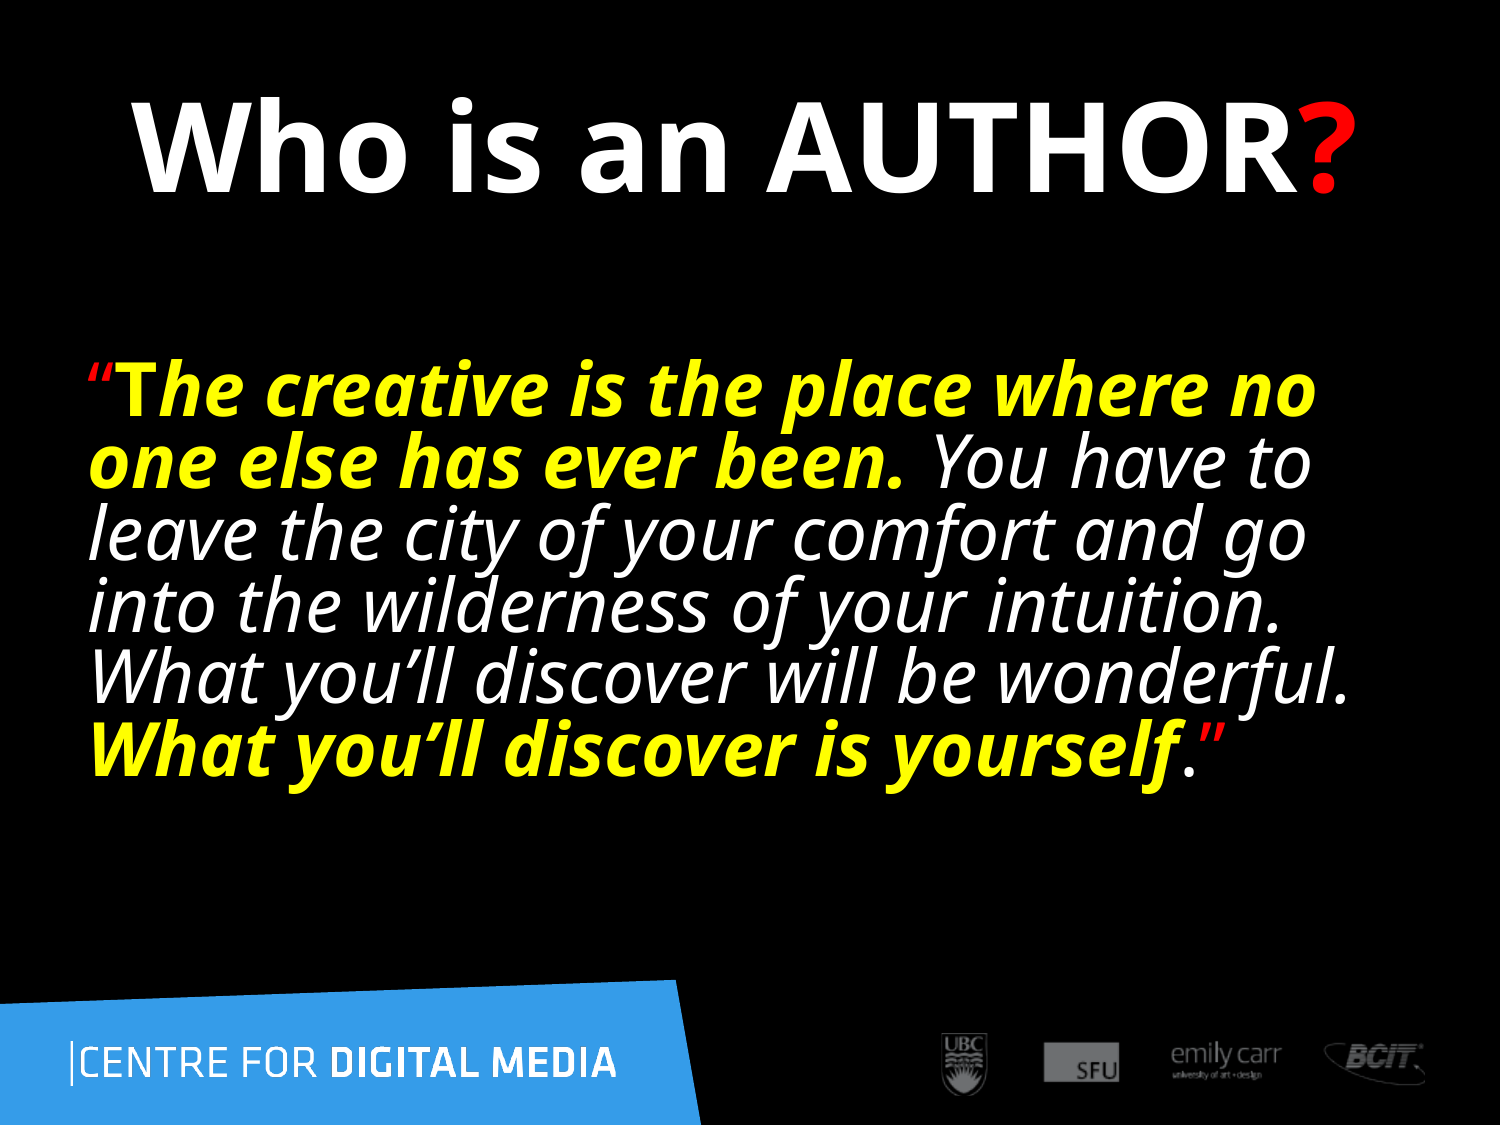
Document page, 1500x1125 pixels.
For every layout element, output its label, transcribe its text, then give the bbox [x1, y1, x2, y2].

title Who is an AUTHOR? [75, 53, 1425, 230]
list “The creative is the place where no one else has ever been. You have to leave the city of your comfort and go into the wilderness of your intuition. What you’ll discover will be wonderful. What you’ll discover is yourself.” [75, 230, 1425, 940]
